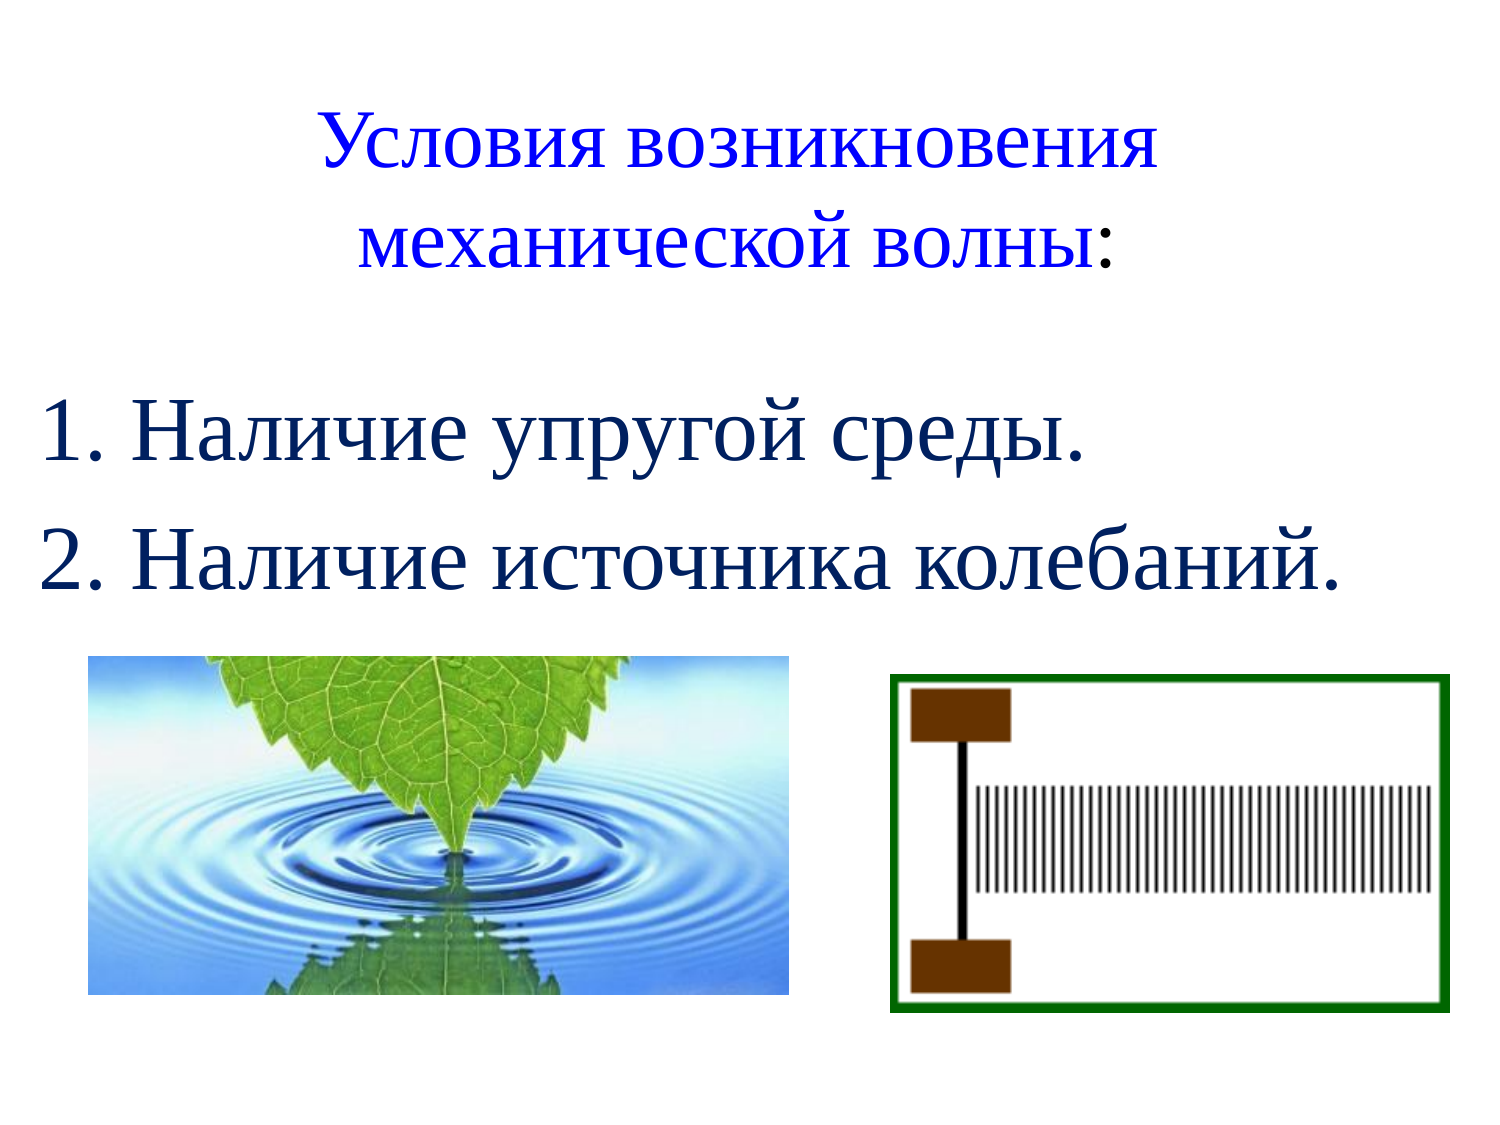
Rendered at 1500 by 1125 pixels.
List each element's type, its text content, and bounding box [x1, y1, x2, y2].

picture [890, 674, 1451, 1013]
list 1. Наличие упругой среды. 2. Наличие источника колебаний. [1, 361, 1500, 609]
title Условия возникновения механической волны: [62, 90, 1413, 278]
picture [88, 656, 789, 995]
